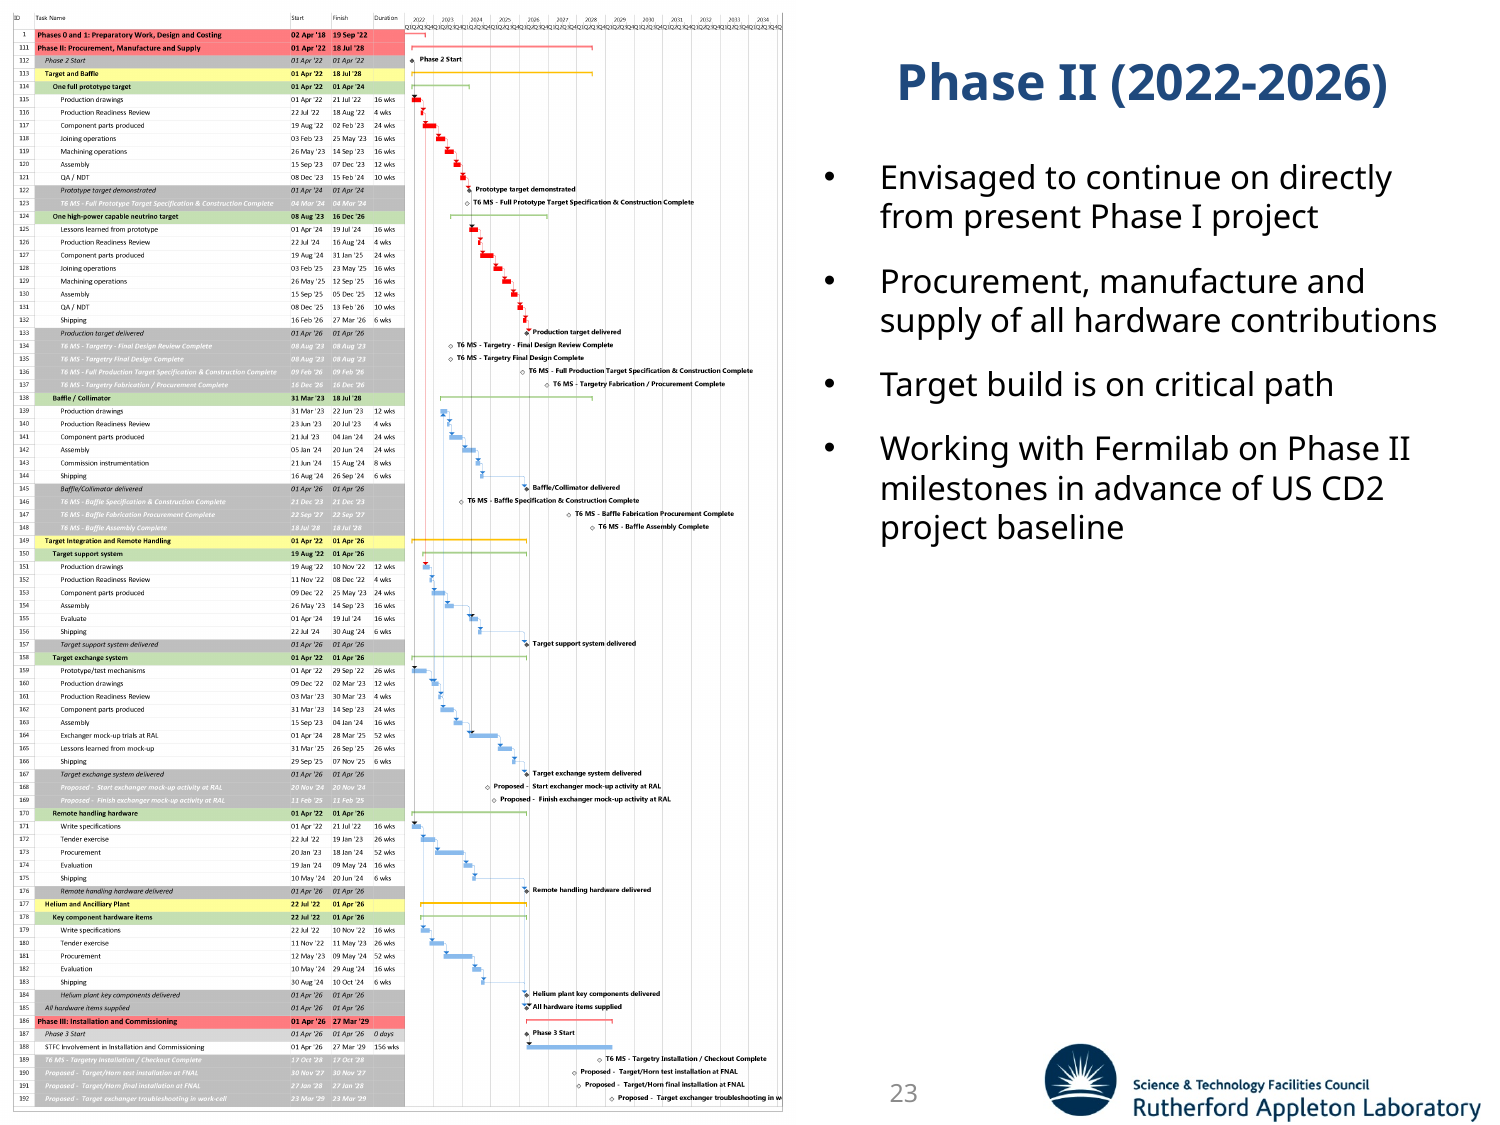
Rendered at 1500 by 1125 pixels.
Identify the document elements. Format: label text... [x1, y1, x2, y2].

picture [0, 0, 796, 1125]
title Phase II (2022-2026) [799, 24, 1500, 138]
picture [1043, 1042, 1481, 1122]
list Envisaged to continue on directly from present Phase I project Procurement, manufacture and supply of all hardware contributions Target build is on critical path Working with Fermilab on Phase II milestones in advance of US CD2 project baseline [809, 149, 1459, 564]
